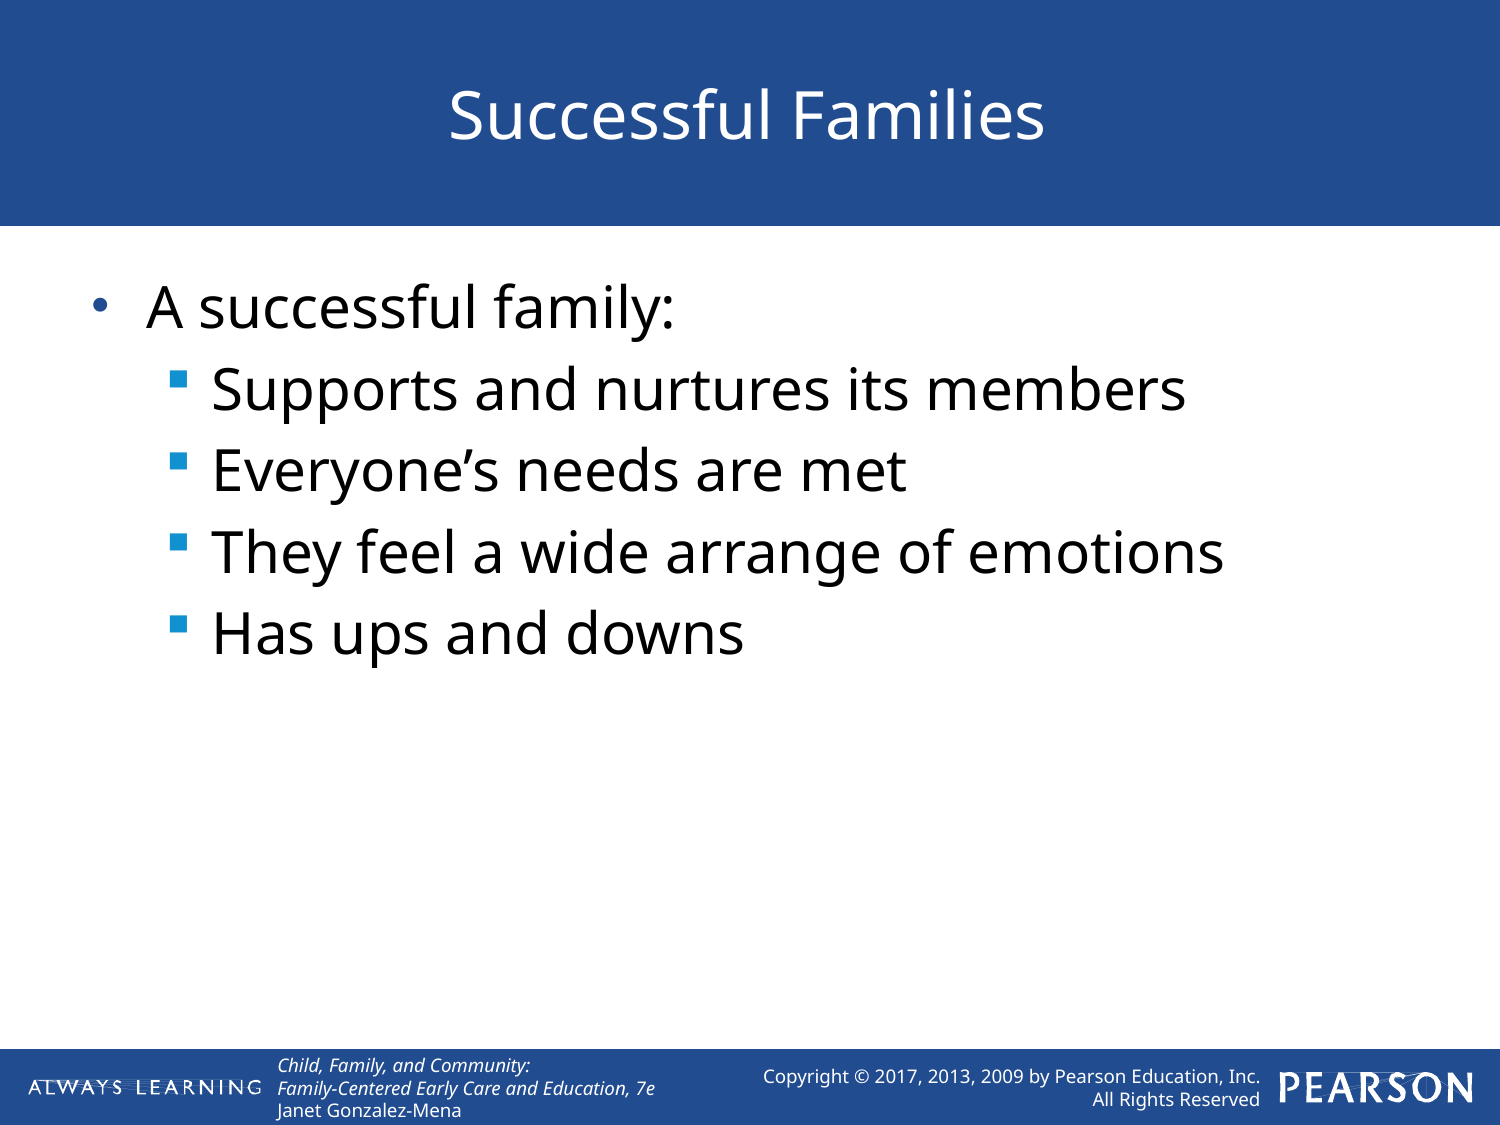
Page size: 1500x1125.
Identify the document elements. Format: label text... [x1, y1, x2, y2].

list A successful family: Supports and nurtures its members Everyone’s needs are met They feel a wide arrange of emotions Has ups and downs [75, 262, 1425, 1005]
title Successful Families [0, 0, 1500, 226]
